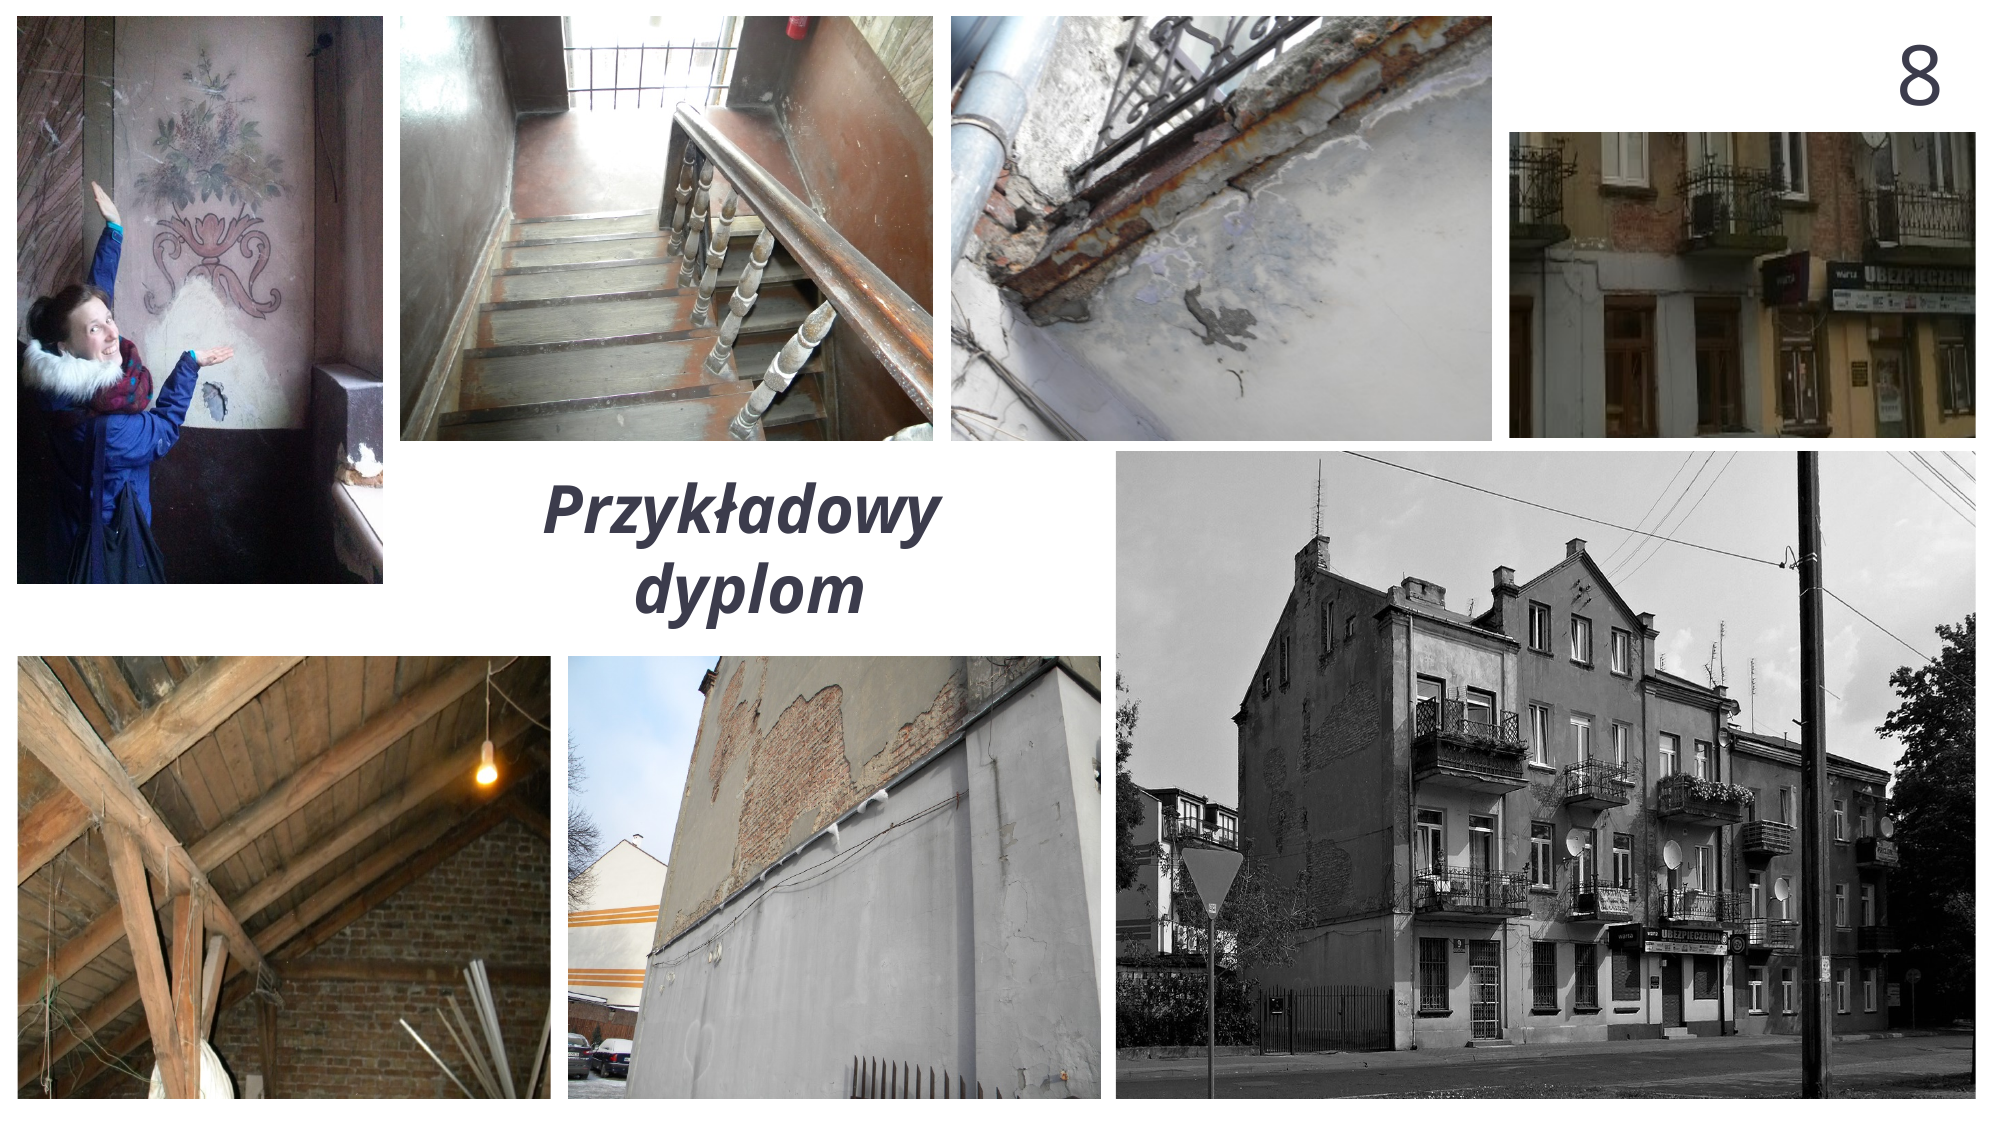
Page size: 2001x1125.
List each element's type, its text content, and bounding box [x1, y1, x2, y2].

picture [1509, 132, 1976, 438]
picture [400, 16, 933, 441]
picture [568, 656, 1101, 1099]
picture [17, 656, 551, 1099]
text_box Przykładowy dyplom [400, 459, 1101, 635]
picture [17, 16, 383, 584]
picture [1115, 451, 1976, 1099]
slide_number 8 [1509, 48, 1960, 109]
picture [951, 16, 1492, 441]
